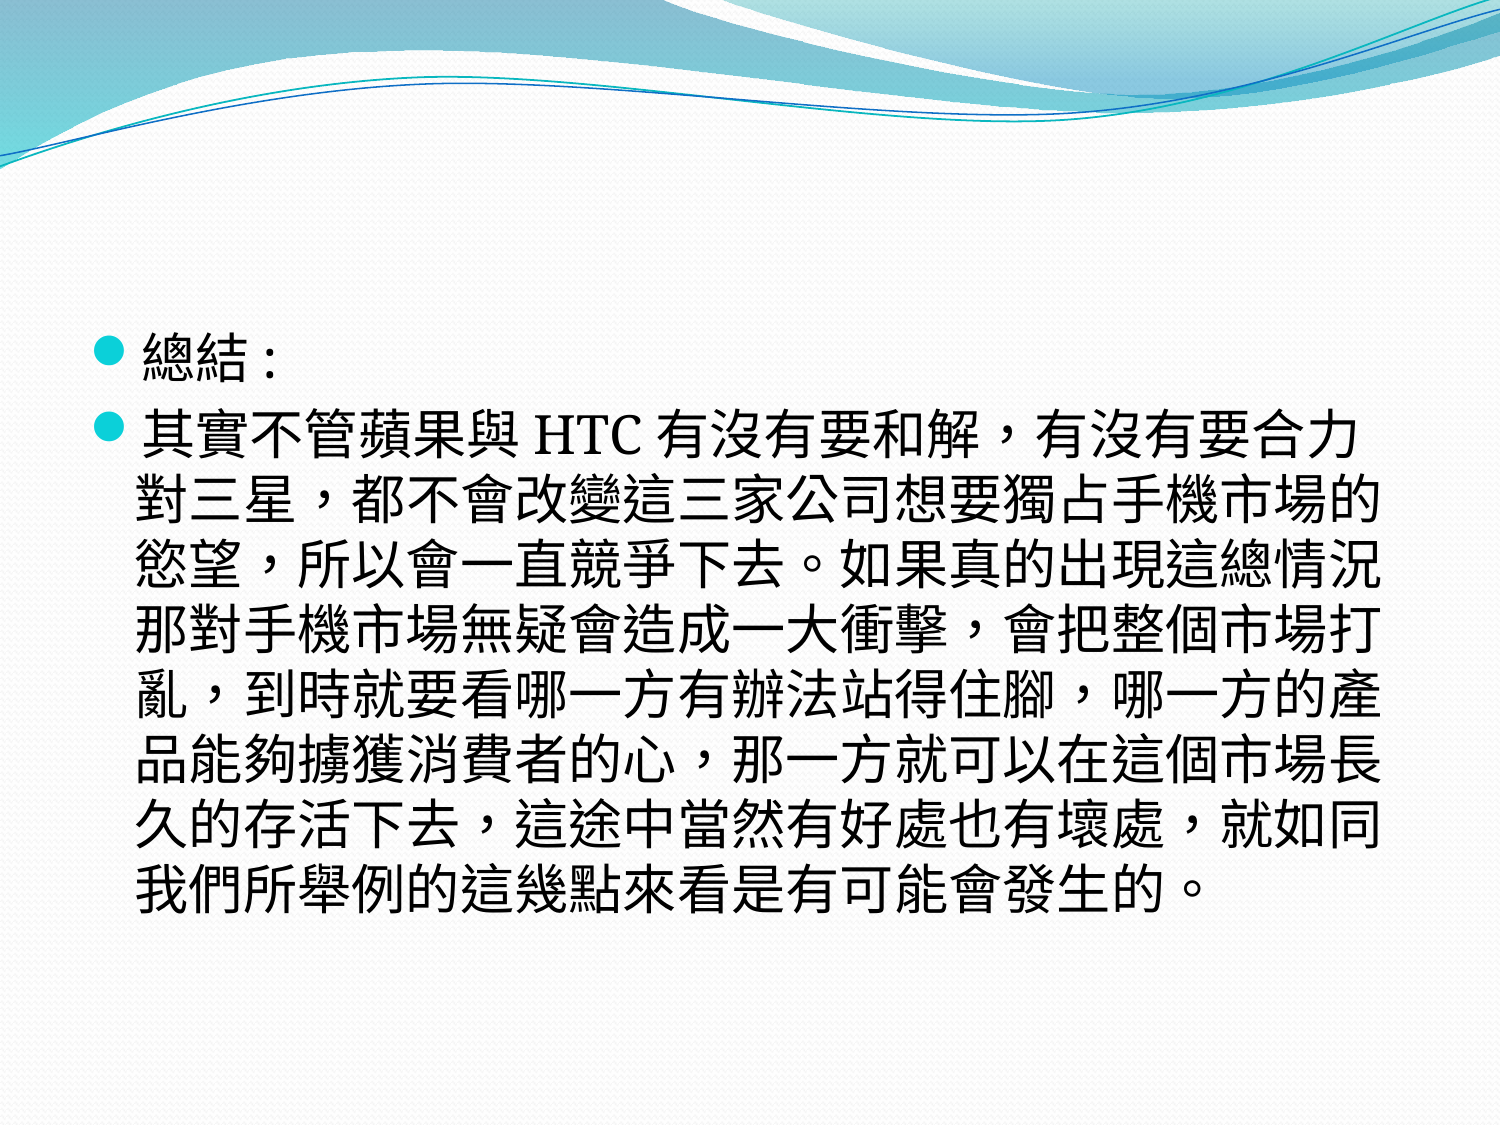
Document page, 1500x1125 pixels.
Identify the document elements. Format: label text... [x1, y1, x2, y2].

list 總結: 其實不管蘋果與HTC有沒有要和解，有沒有要合力對三星，都不會改變這三家公司想要獨占手機市場的慾望，所以會一直競爭下去。如果真的出現這總情況那對手機市場無疑會造成一大衝擊，會把整個市場打亂，到時就要看哪一方有辦法站得住腳，哪一方的產品能夠擄獲消費者的心，那一方就可以在這個市場長久的存活下去，這途中當然有好處也有壞處，就如同我們所舉例的這幾點來看是有可能會發生的。 [75, 317, 1425, 1038]
